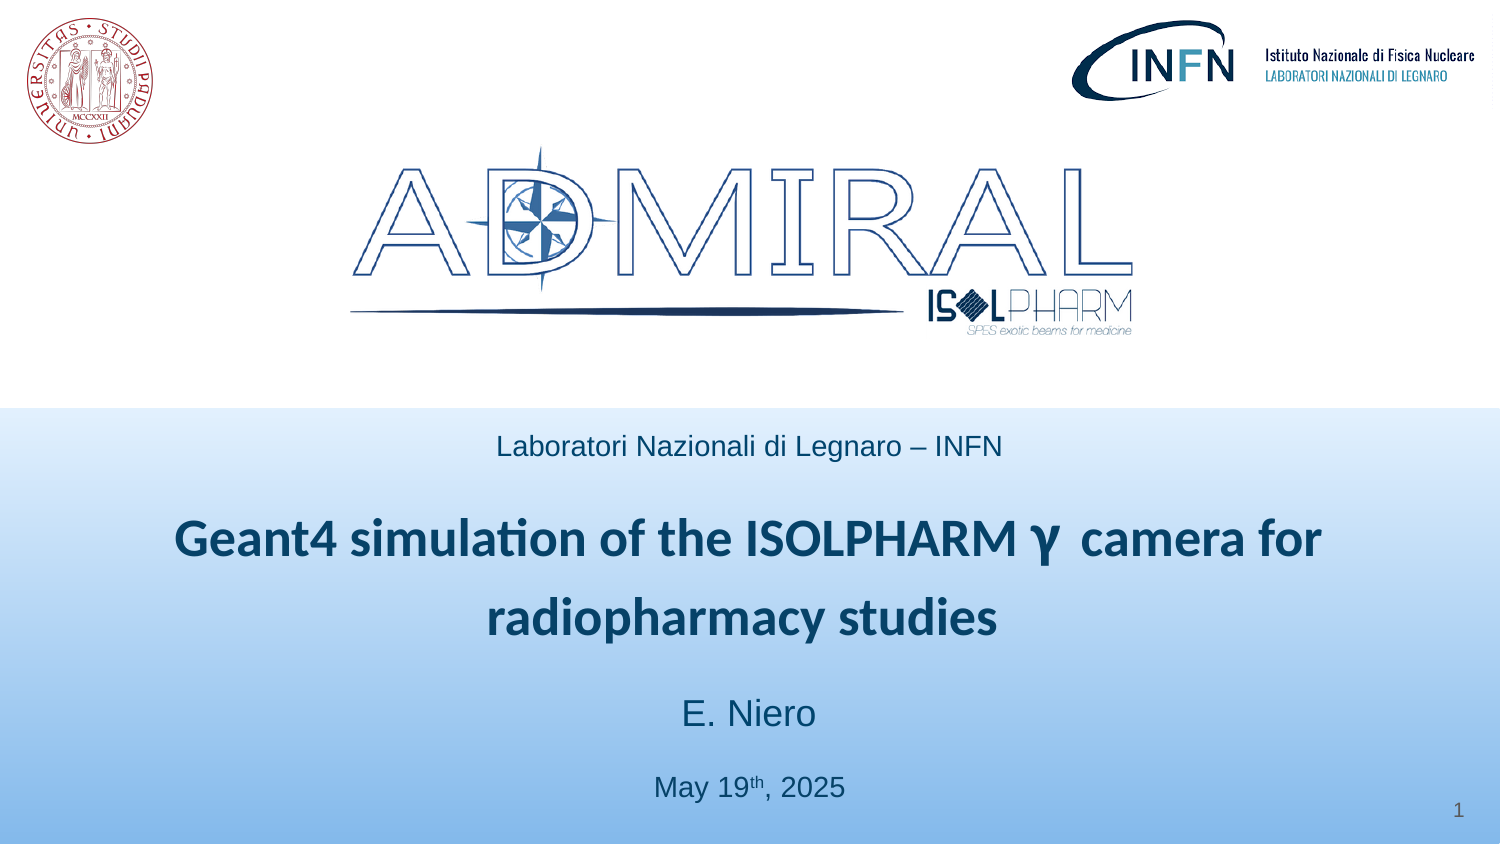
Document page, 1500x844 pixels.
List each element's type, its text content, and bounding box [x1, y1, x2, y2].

text_box May 19th, 2025 [84, 736, 1415, 817]
text_box Geant4 simulation of the ISOLPHARM γ camera for radiopharmacy studies [63, 453, 1435, 677]
slide_number 1 [1389, 776, 1480, 841]
text_box E. Niero [83, 651, 1414, 733]
picture [1059, 12, 1493, 110]
picture [26, 18, 153, 144]
text_box [0, 408, 1500, 844]
picture [345, 143, 1155, 344]
text_box [84, 591, 1415, 672]
text_box Laboratori Nazionali di Legnaro – INFN [84, 394, 1415, 476]
